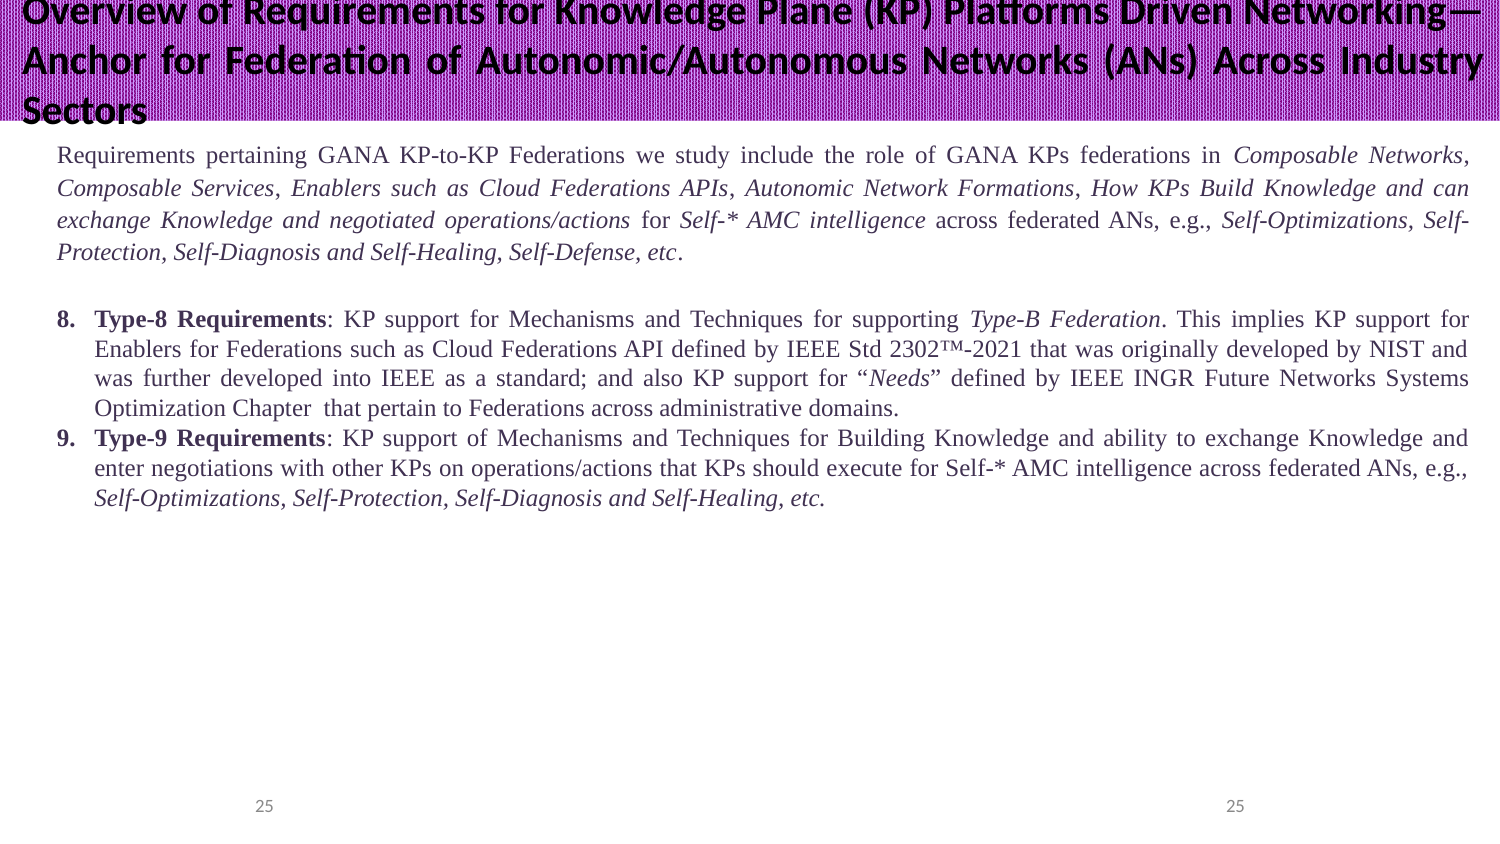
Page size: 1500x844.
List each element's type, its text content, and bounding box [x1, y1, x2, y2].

text_box 25 [243, 782, 507, 827]
list Requirements pertaining GANA KP-to-KP Federations we study include the role of GANA KPs federations in Composable Networks, Composable Services, Enablers such as Cloud Federations APIs, Autonomic Network Formations, How KPs Build Knowledge and can exchange Knowledge and negotiated operations/actions for Self-* AMC intelligence across federated ANs, e.g., Self-Optimizations, Self-Protection, Self-Diagnosis and Self-Healing, Self-Defense, etc. Type-8 Requirements: KP support for Mechanisms and Techniques for supporting Type-B Federation. This implies KP support for Enablers for Federations such as Cloud Federations API defined by IEEE Std 2302™-2021 that was originally developed by NIST and was further developed into IEEE as a standard; and also KP support for “Needs” defined by IEEE INGR Future Networks Systems Optimization Chapter that pertain to Federations across administrative domains. Type-9 Requirements: KP support of Mechanisms and Techniques for Building Knowledge and ability to exchange Knowledge and enter negotiations with other KPs on operations/actions that KPs should execute for Self-* AMC intelligence across federated ANs, e.g., Self-Optimizations, Self-Protection, Self-Diagnosis and Self-Healing, etc. [41, 129, 1485, 844]
text_box 25 [993, 782, 1257, 827]
title Overview of Requirements for Knowledge Plane (KP) Platforms Driven Networking—Anchor for Federation of Autonomic/Autonomous Networks (ANs) Across Industry Sectors [22, 2, 1500, 114]
